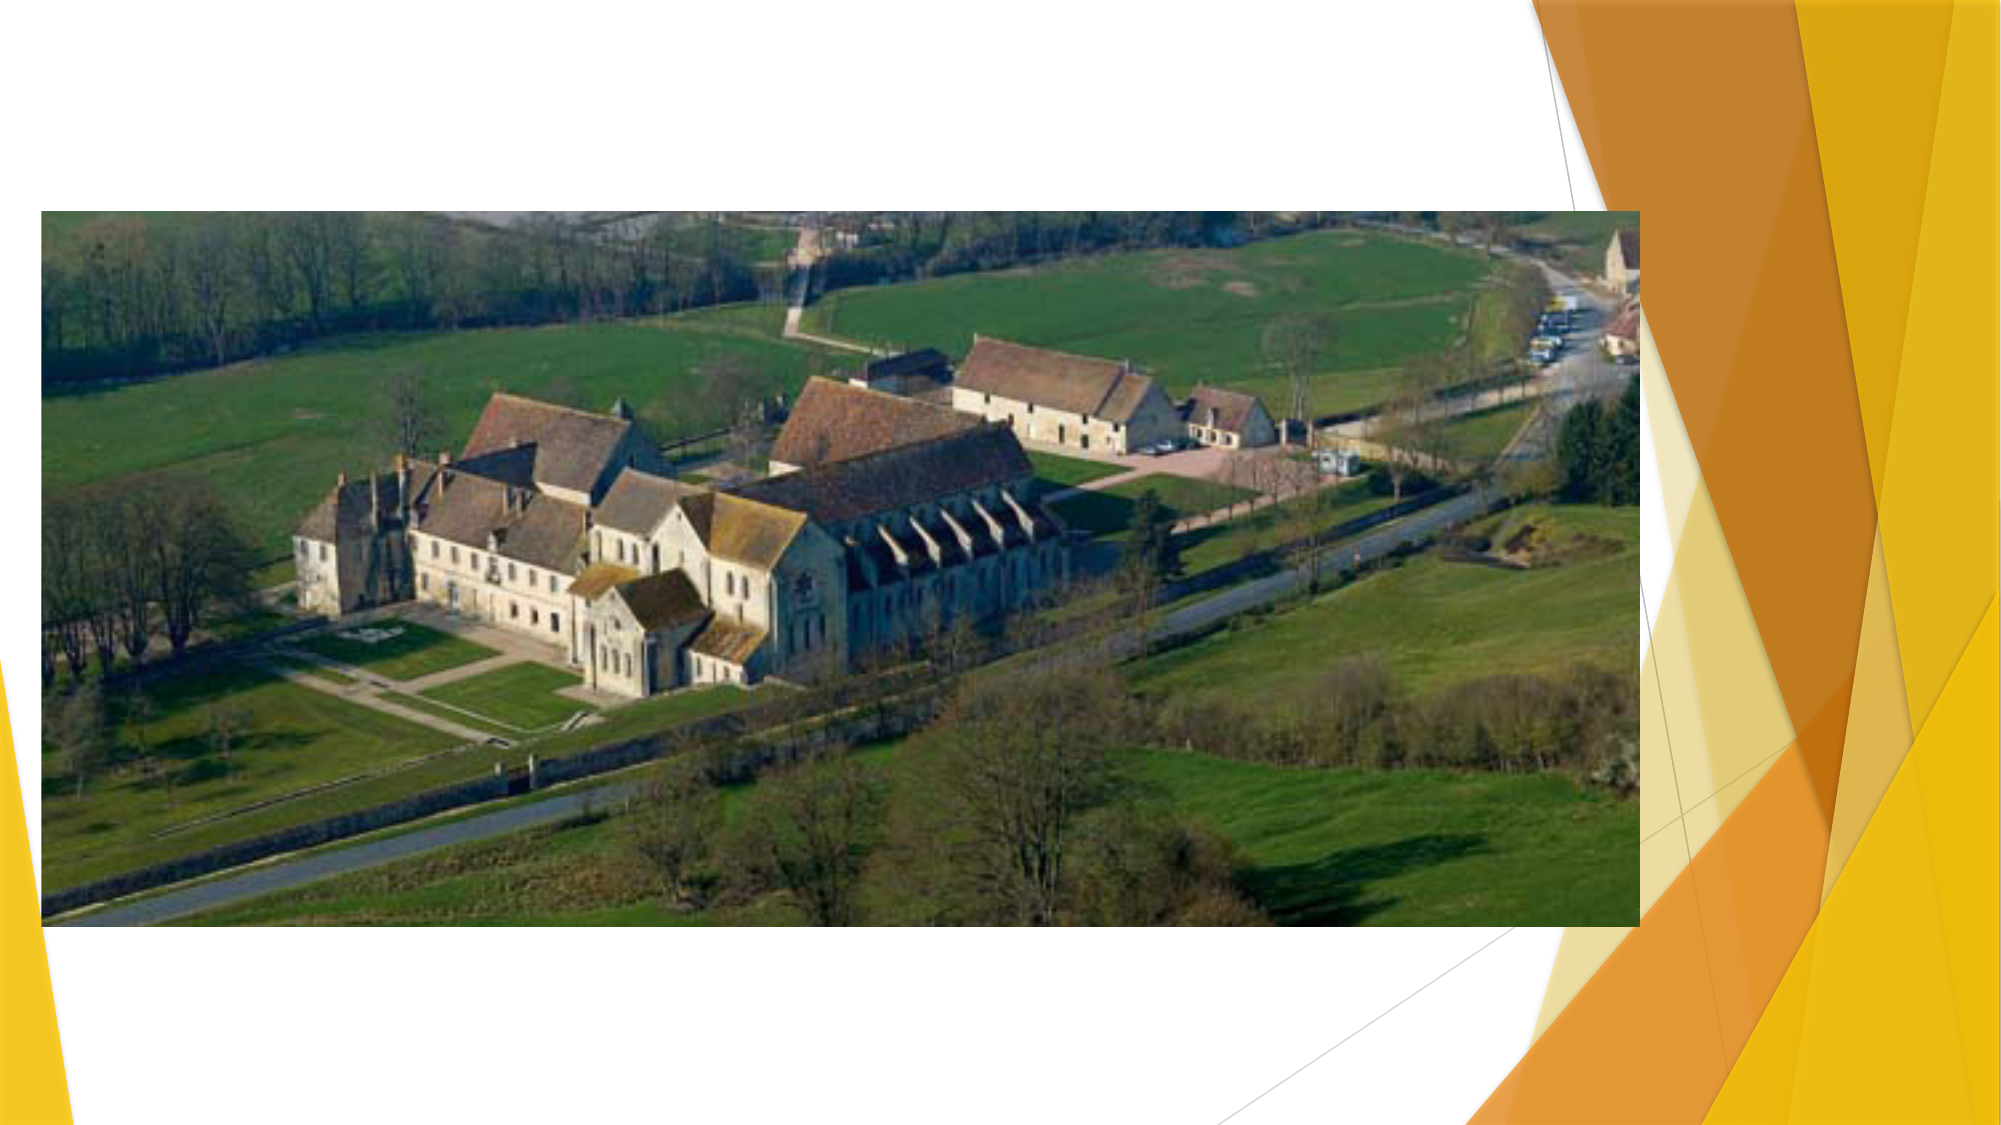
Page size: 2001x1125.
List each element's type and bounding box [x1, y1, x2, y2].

picture [40, 210, 1641, 927]
